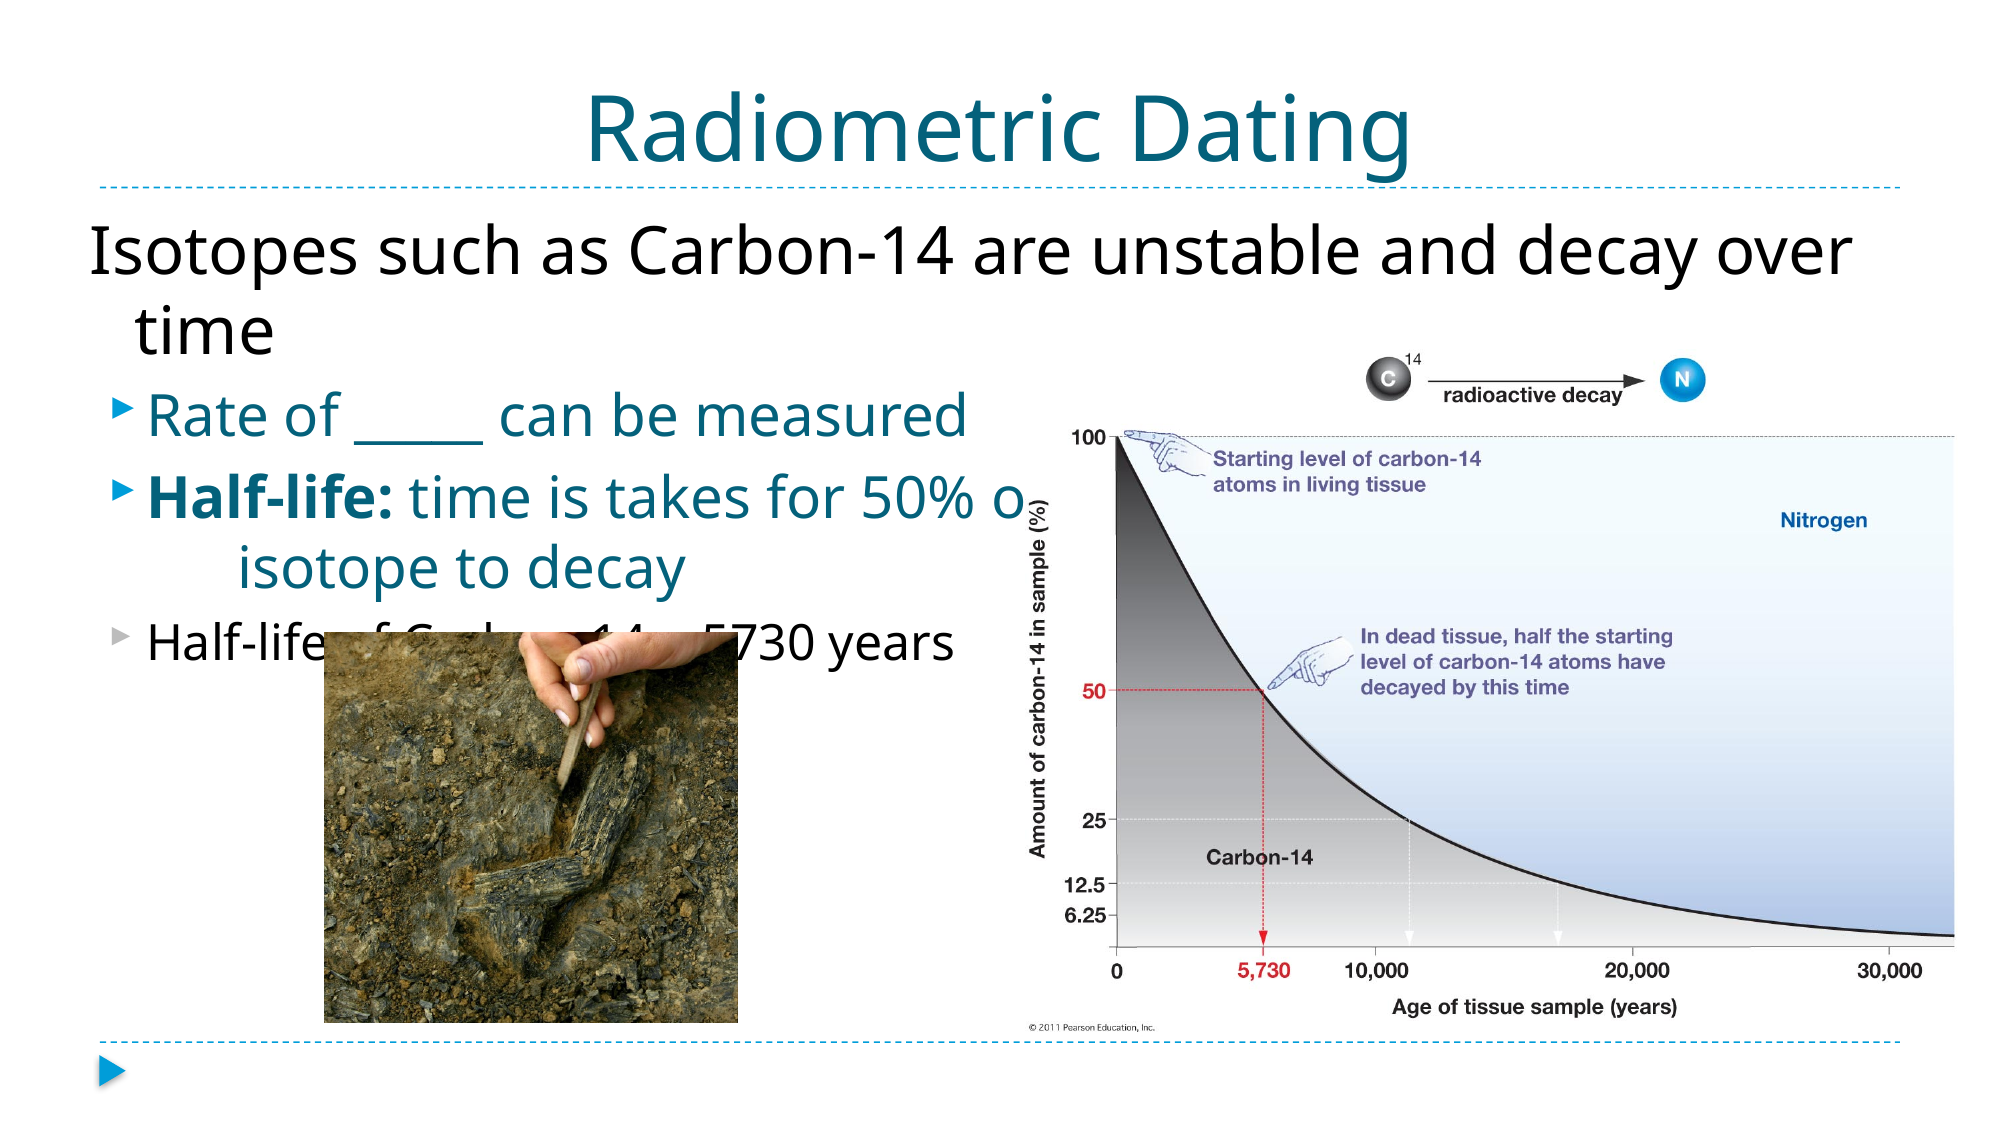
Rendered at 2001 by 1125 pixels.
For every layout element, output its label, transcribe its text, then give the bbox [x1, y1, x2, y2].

picture [324, 632, 738, 1023]
title Radiometric Dating [99, 24, 1900, 188]
picture [1024, 349, 1958, 1038]
list Isotopes such as Carbon-14 are unstable and decay over time Rate of _____ can be measured Half-life: time is takes for 50% of isotope to decay Half-life of Carbon-14 = 5730 years [75, 200, 1900, 1010]
